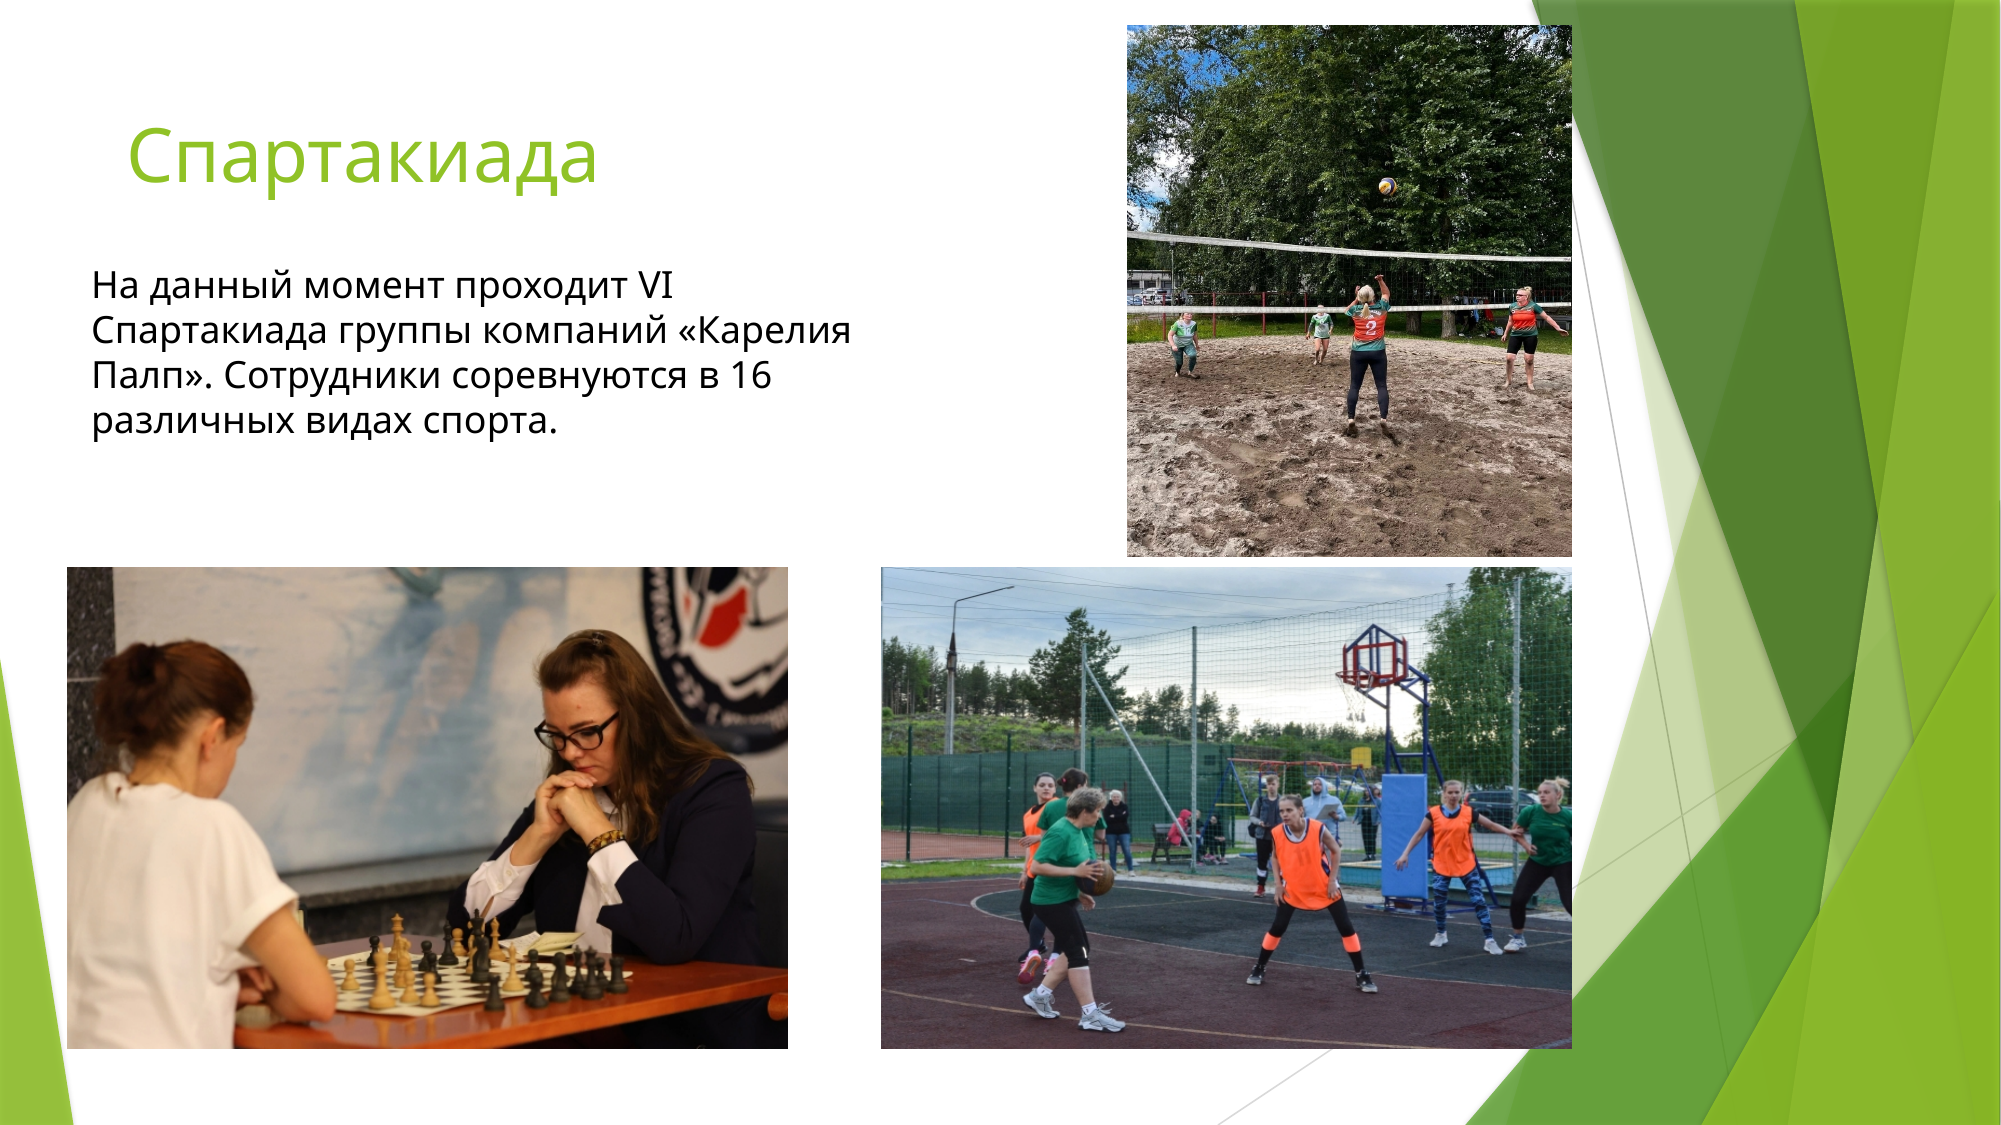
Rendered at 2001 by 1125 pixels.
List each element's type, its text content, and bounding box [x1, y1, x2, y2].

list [66, 567, 788, 1050]
picture [1126, 24, 1573, 558]
picture [880, 567, 1573, 1050]
title Спартакиада [111, 99, 914, 212]
text_box На данный момент проходит VI Спартакиада группы компаний «Карелия Палп». Сотрудники соревнуются в 16 различных видах спорта. [76, 253, 914, 449]
